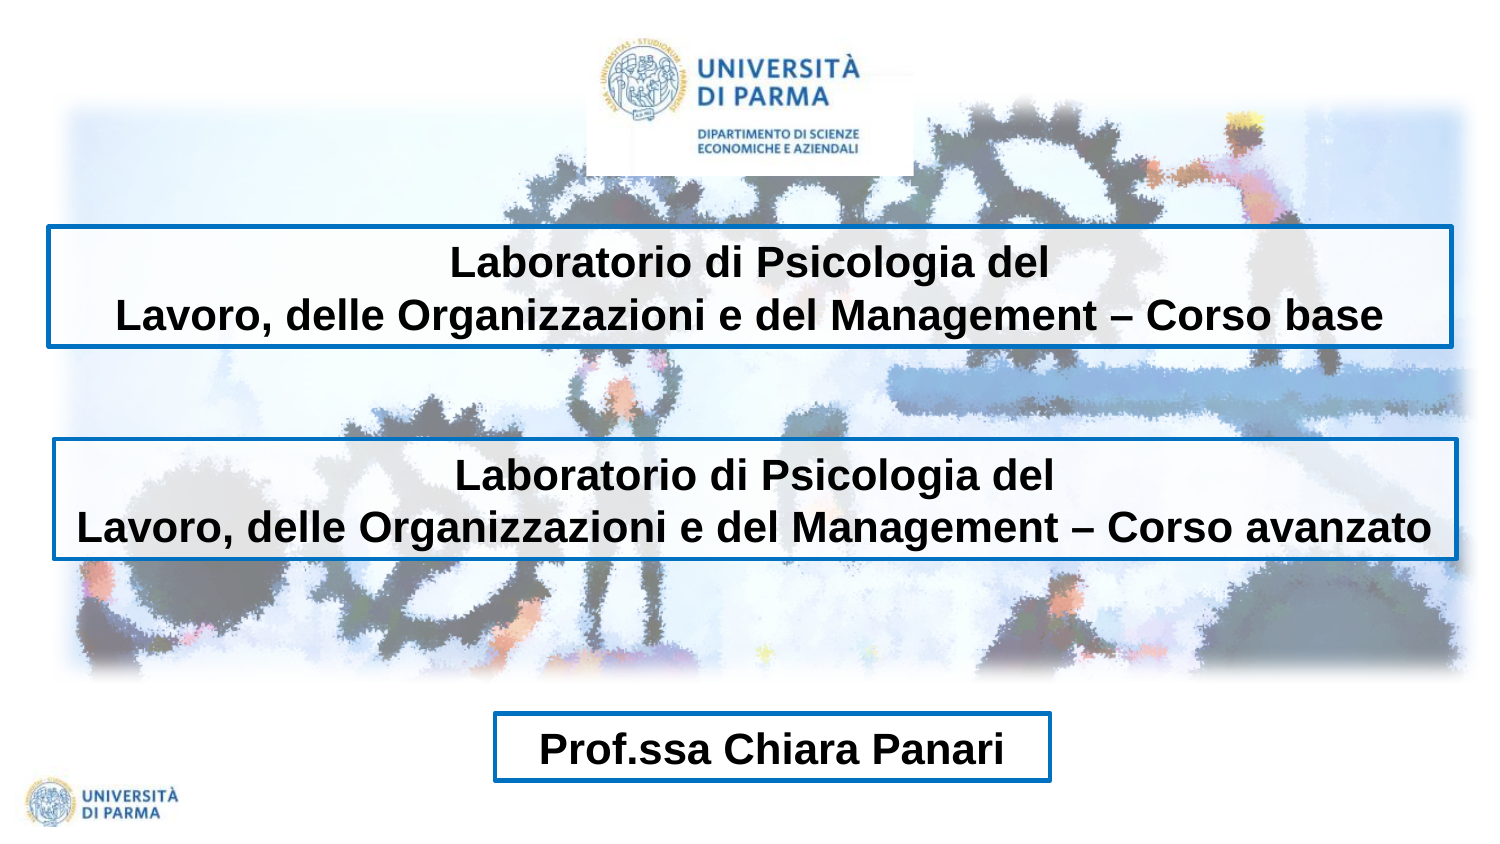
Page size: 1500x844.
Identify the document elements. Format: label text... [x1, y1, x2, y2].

picture [52, 2, 1478, 683]
text_box Prof.ssa Chiara Panari [494, 713, 1050, 781]
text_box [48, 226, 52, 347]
picture [15, 766, 180, 827]
